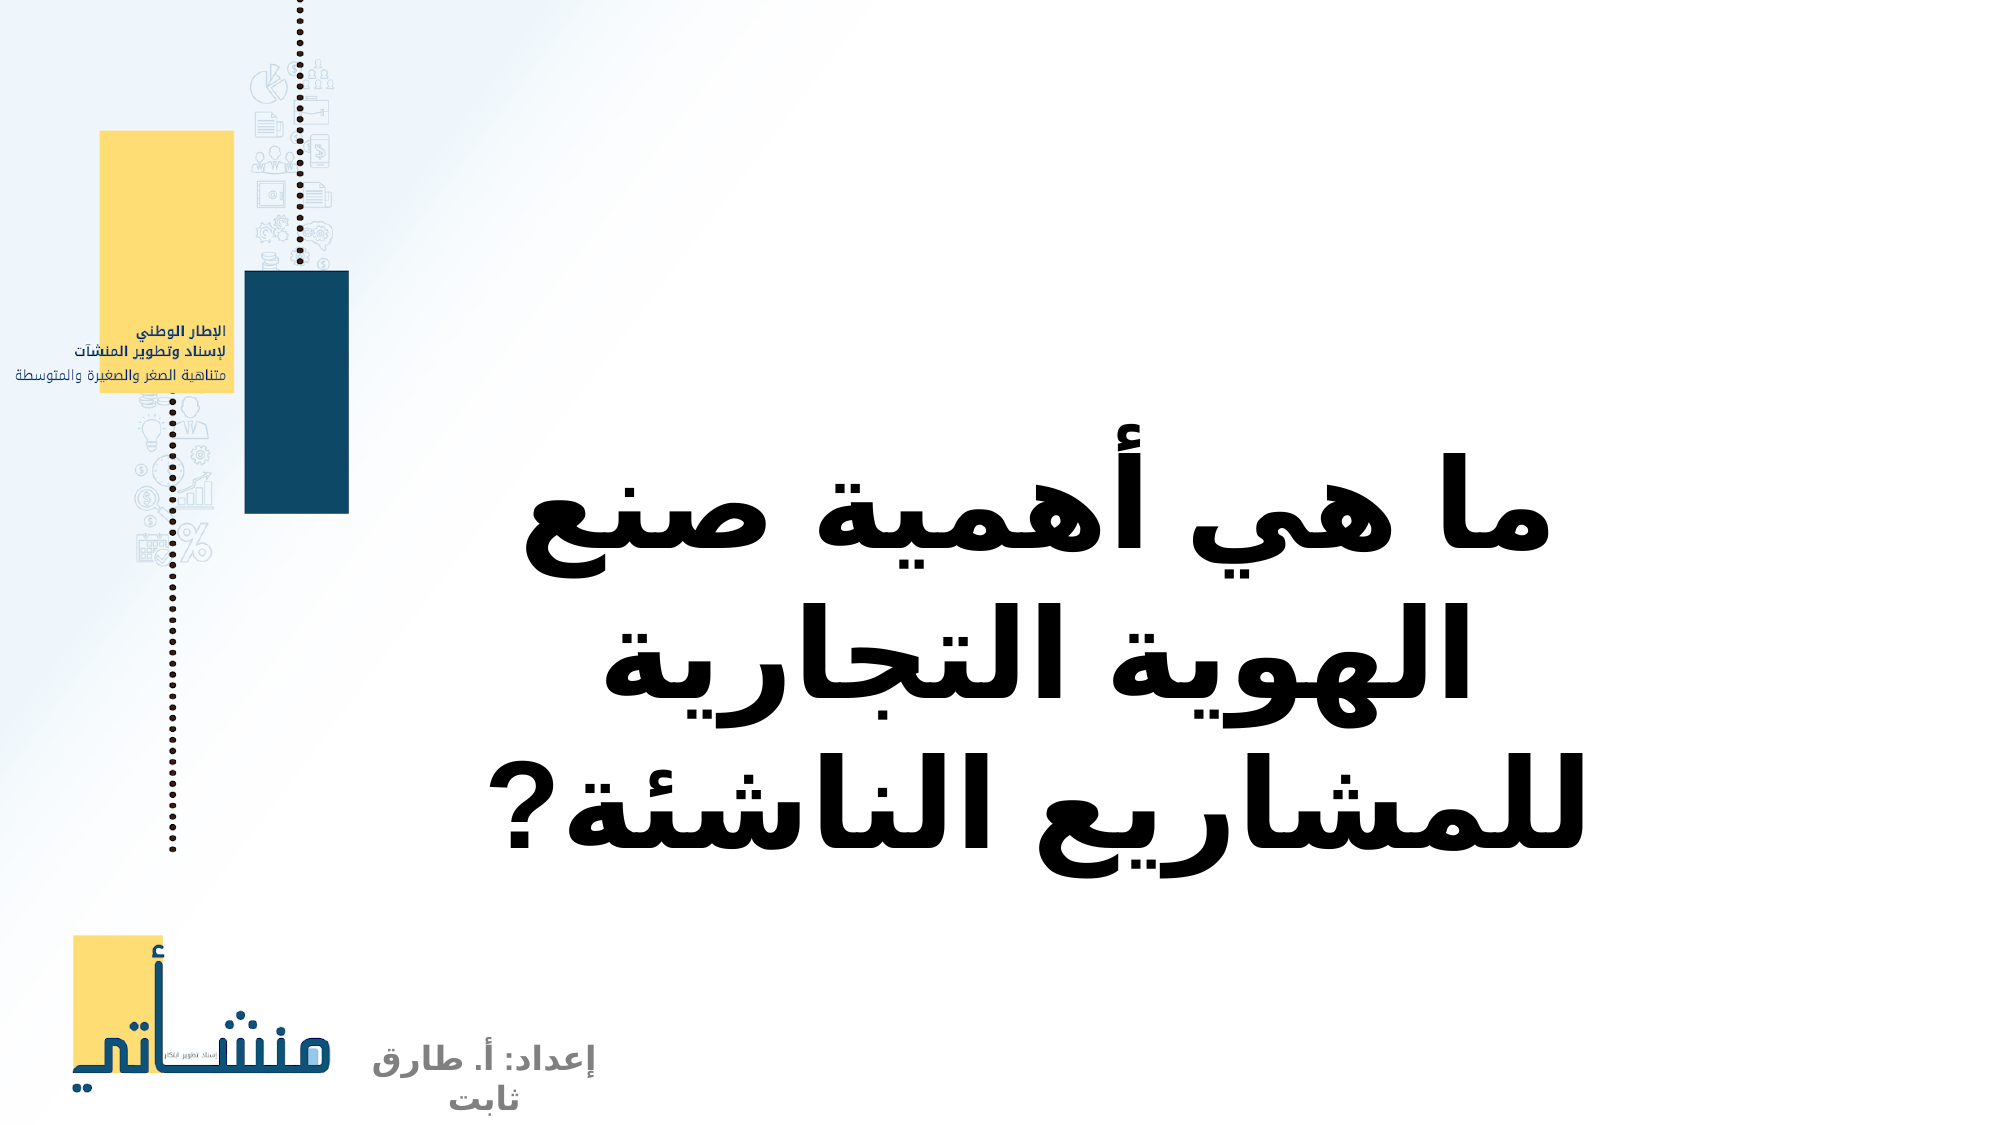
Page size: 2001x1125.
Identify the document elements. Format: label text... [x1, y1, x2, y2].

text_box ما هي أهمية صنع الهوية التجارية للمشاريع الناشئة? [418, 416, 1660, 882]
picture [0, 0, 2001, 1125]
text_box إعداد: أ. طارق ثابت [316, 1029, 653, 1124]
